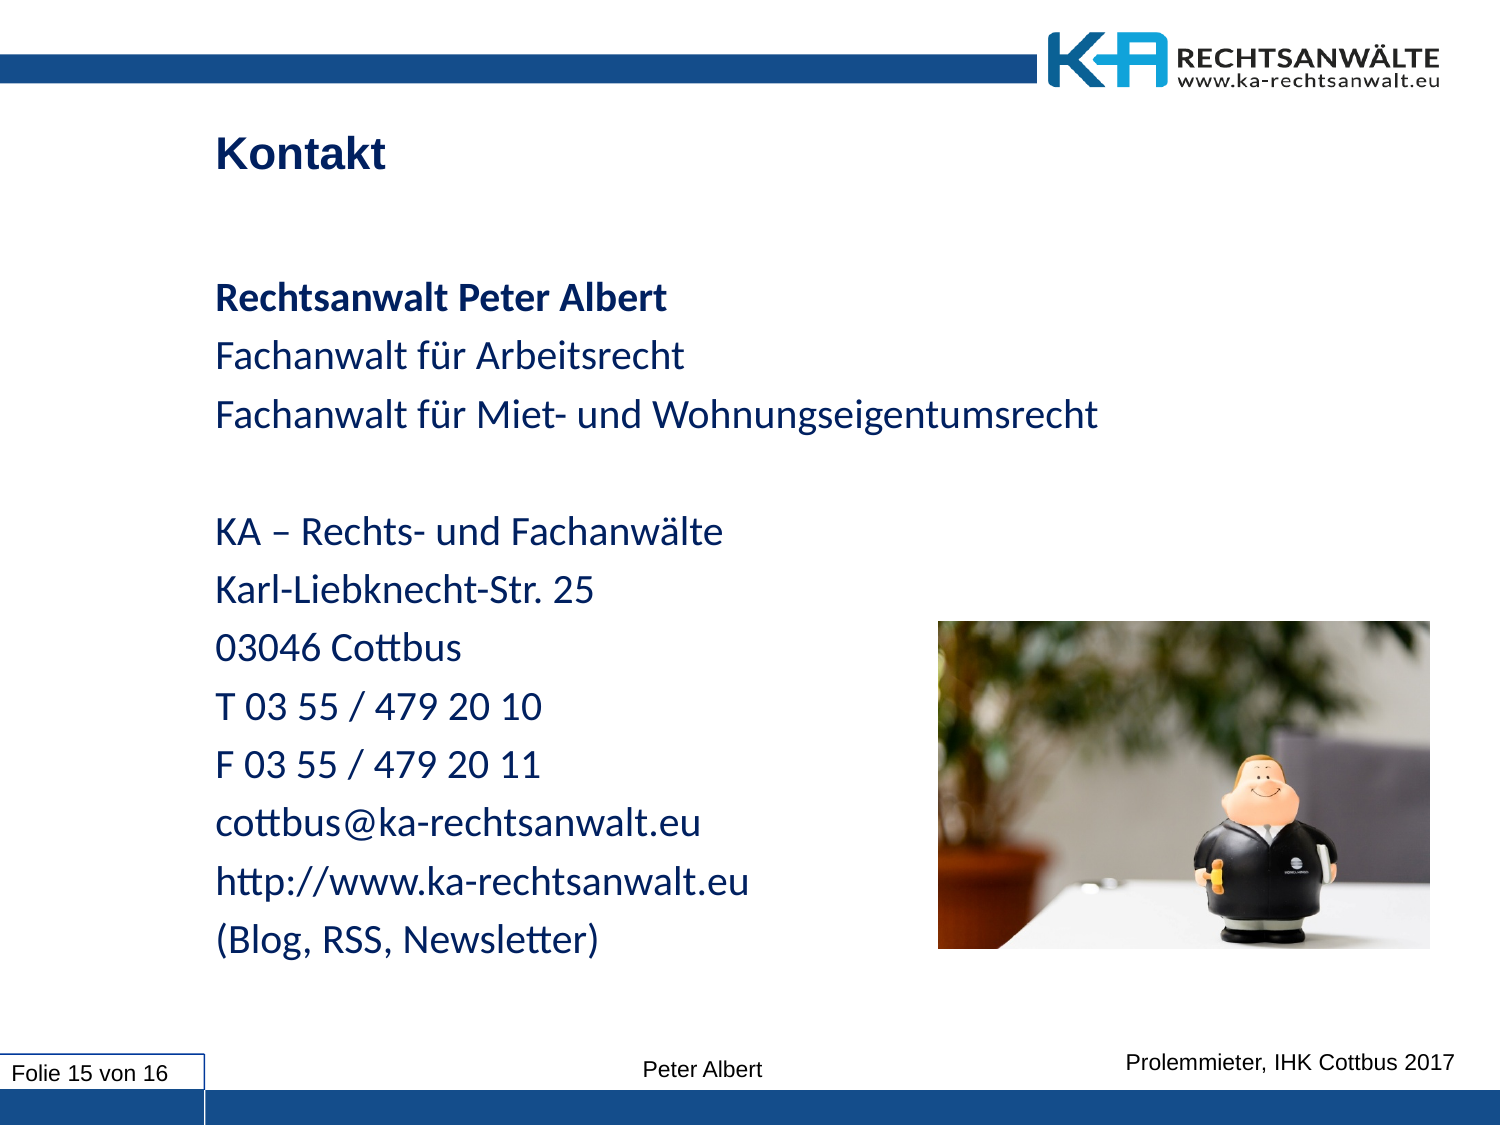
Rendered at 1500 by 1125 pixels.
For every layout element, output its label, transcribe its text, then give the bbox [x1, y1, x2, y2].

picture [1045, 30, 1442, 90]
title Kontakt [200, 115, 1436, 221]
picture [938, 621, 1430, 949]
list Rechtsanwalt Peter Albert Fachanwalt für Arbeitsrecht Fachanwalt für Miet- und Wohnungseigentumsrecht KA – Rechts- und Fachanwälte Karl-Liebknecht-Str. 25 03046 Cottbus T 03 55 / 479 20 10 F 03 55 / 479 20 11 cottbus@ka-rechtsanwalt.eu http://www.ka-rechtsanwalt.eu (Blog, RSS, Newsletter) [200, 262, 1436, 1006]
